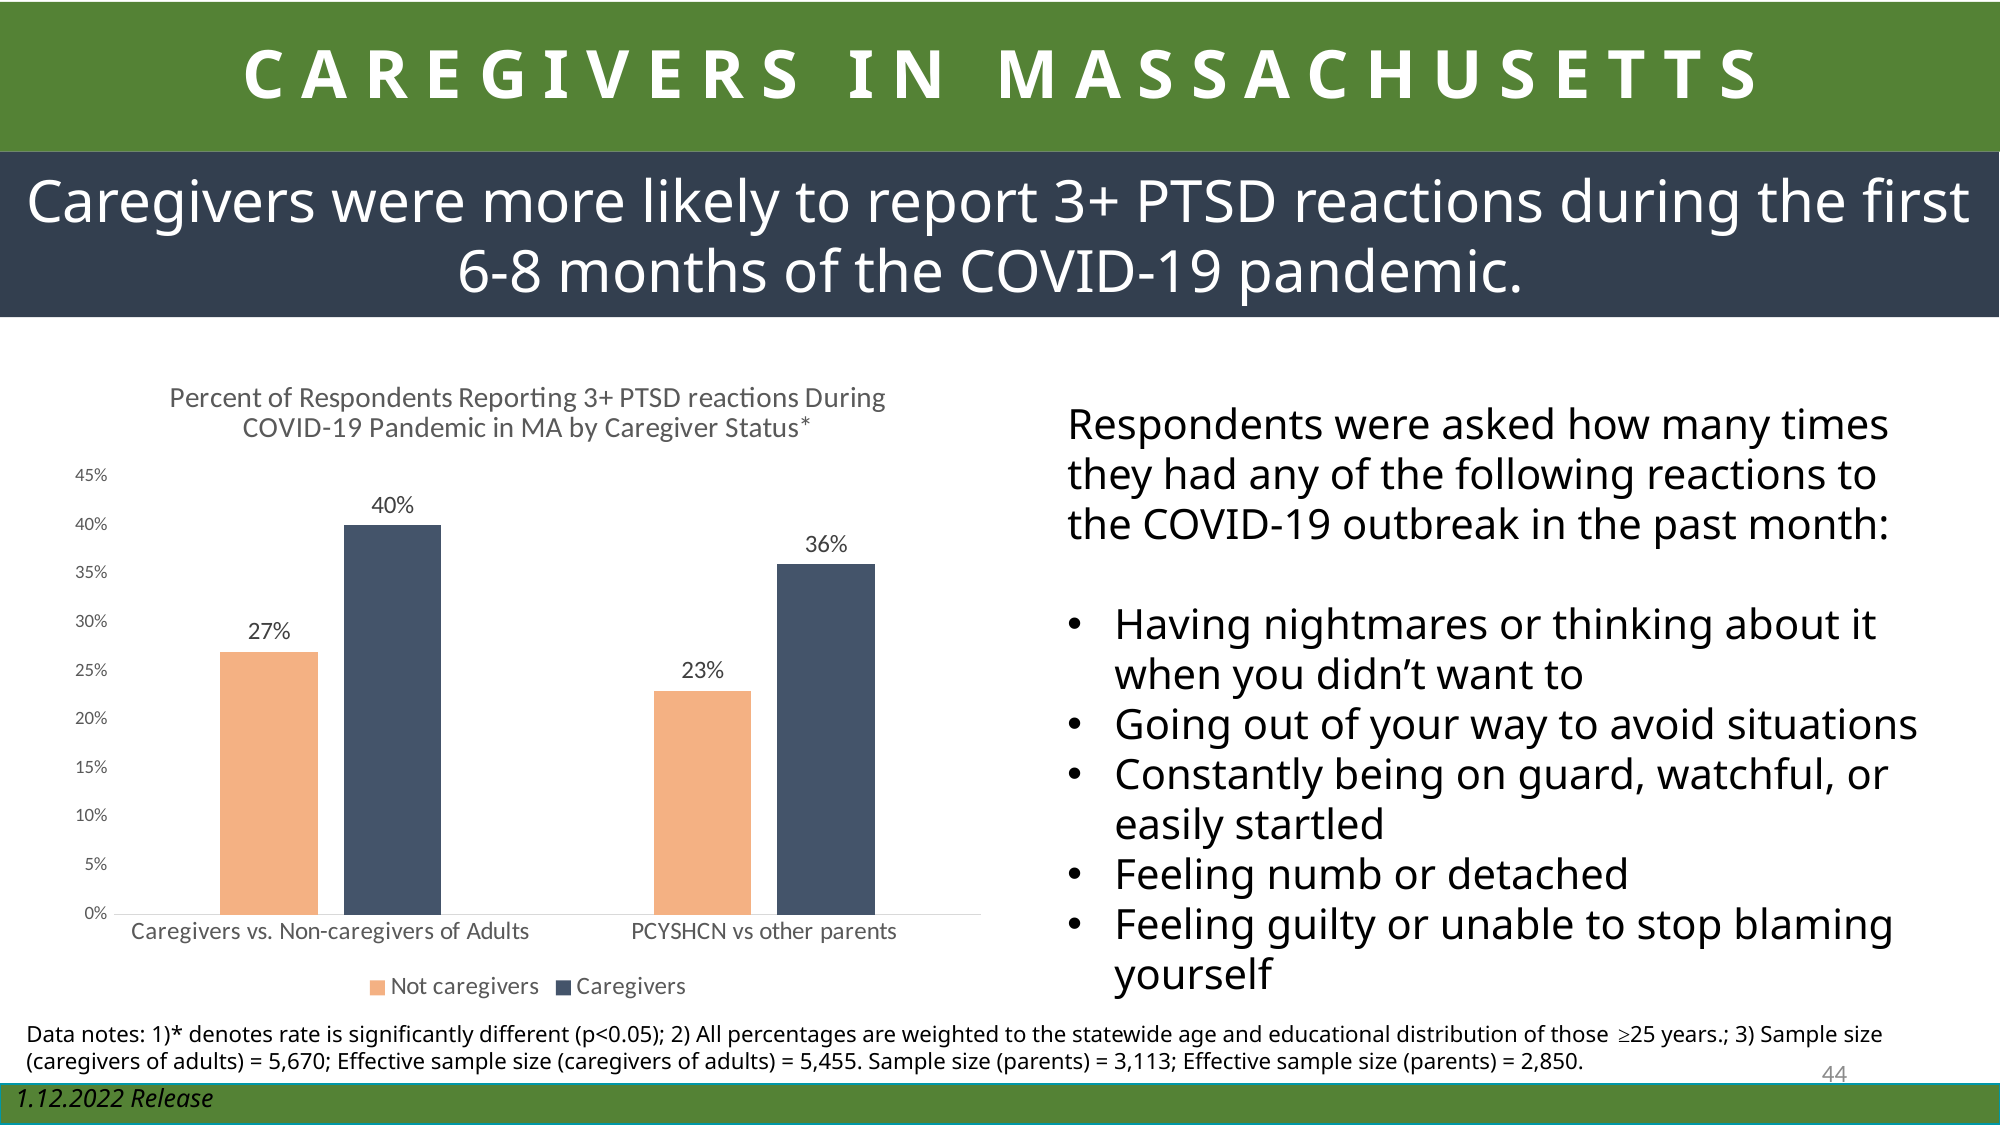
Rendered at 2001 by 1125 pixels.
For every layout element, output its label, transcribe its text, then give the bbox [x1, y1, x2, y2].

text_box Caregivers were more likely to report 3+ PTSD reactions during the first 6-8 months of the COVID-19 pandemic. [0, 151, 1999, 318]
slide_number 44 [1412, 1042, 1863, 1103]
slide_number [0, 1076, 450, 1120]
text_box CAREGIVERS IN MASSACHUSETTS [0, 1, 2000, 152]
chart [56, 356, 1000, 1007]
text_box Respondents were asked how many times they had any of the following reactions to the COVID-19 outbreak in the past month:​ Having nightmares or thinking about it when you didn’t want to​​ Going out of your way to avoid situations​​ Constantly being on guard, watchful, or easily startled​​ Feeling numb or detached​​ Feeling guilty or unable to stop blaming yourself​ [1052, 390, 1944, 1006]
text_box [0, 1084, 2000, 1125]
text_box Data notes: 1)* denotes rate is significantly different (p<0.05); 2) All percentages are weighted to the statewide age and educational distribution of those ≥25 years.; 3) Sample size (caregivers of adults) = 5,670; Effective sample size (caregivers of adults) = 5,455. Sample size (parents) = 3,113; Effective sample size (parents) = 2,850. [6, 1010, 2000, 1084]
